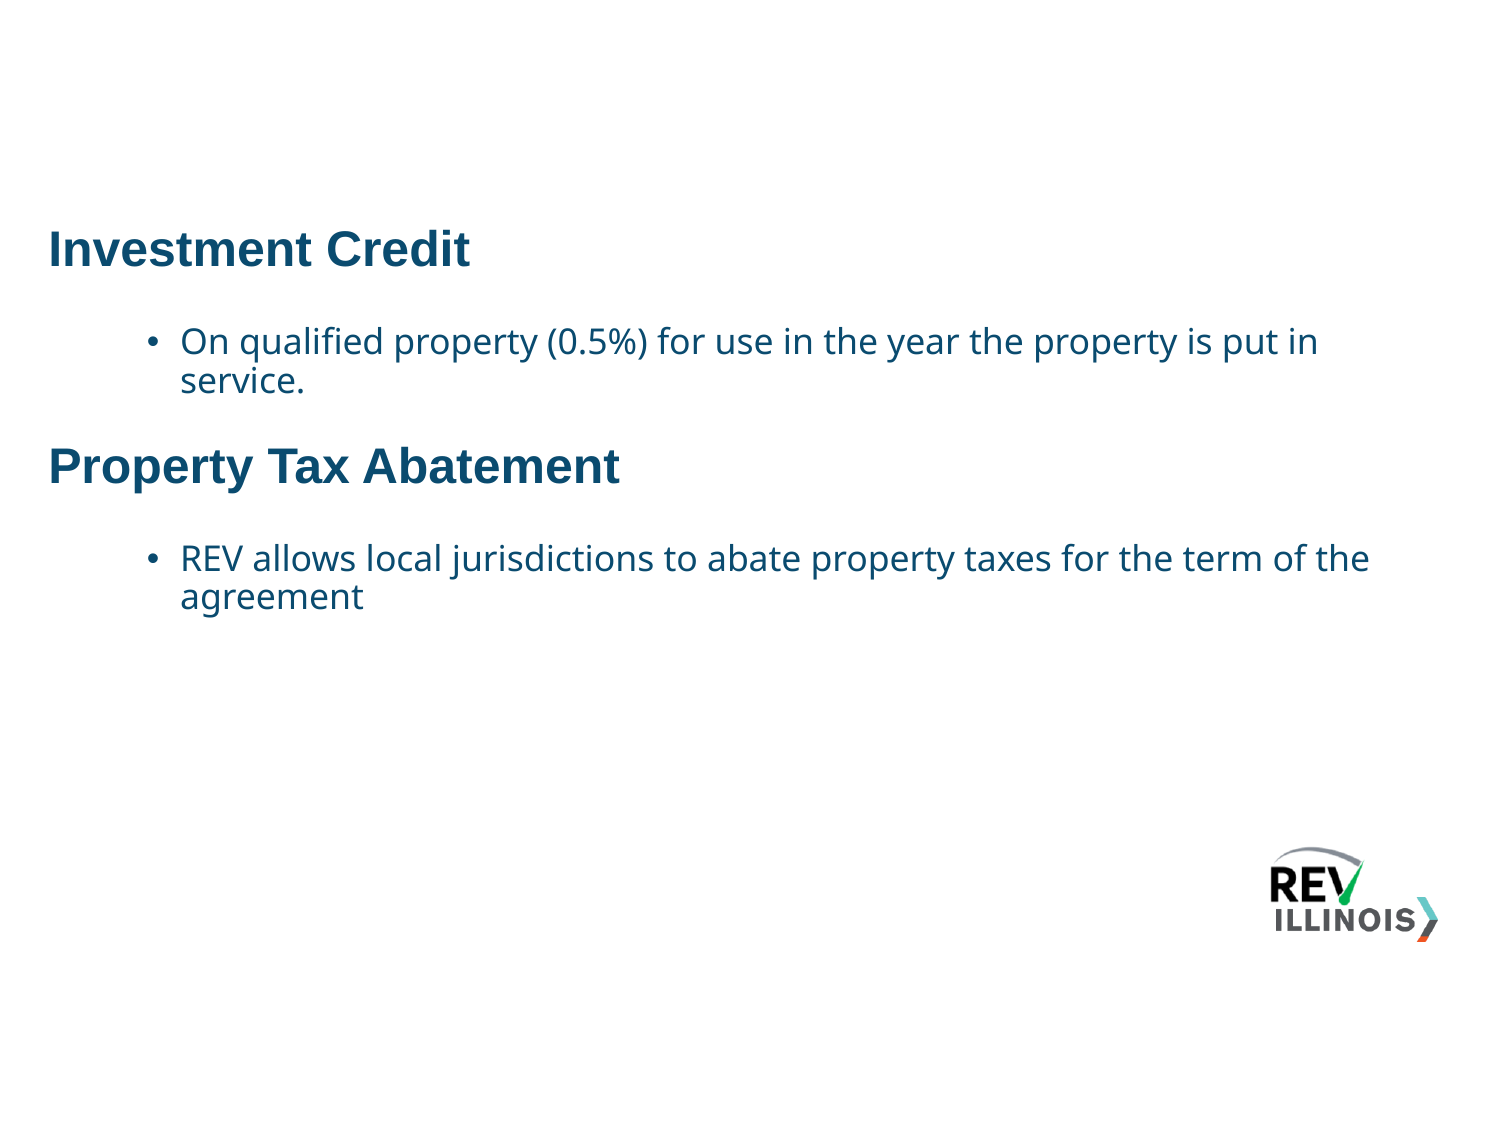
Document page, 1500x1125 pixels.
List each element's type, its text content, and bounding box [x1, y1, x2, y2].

text_box Investment Credit [37, 218, 971, 284]
text_box REV allows local jurisdictions to abate property taxes for the term of the agreement [82, 535, 1413, 624]
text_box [1268, 843, 1438, 942]
text_box On qualified property (0.5%) for use in the year the property is put in service. [82, 318, 1413, 407]
text_box Property Tax Abatement [37, 434, 971, 501]
